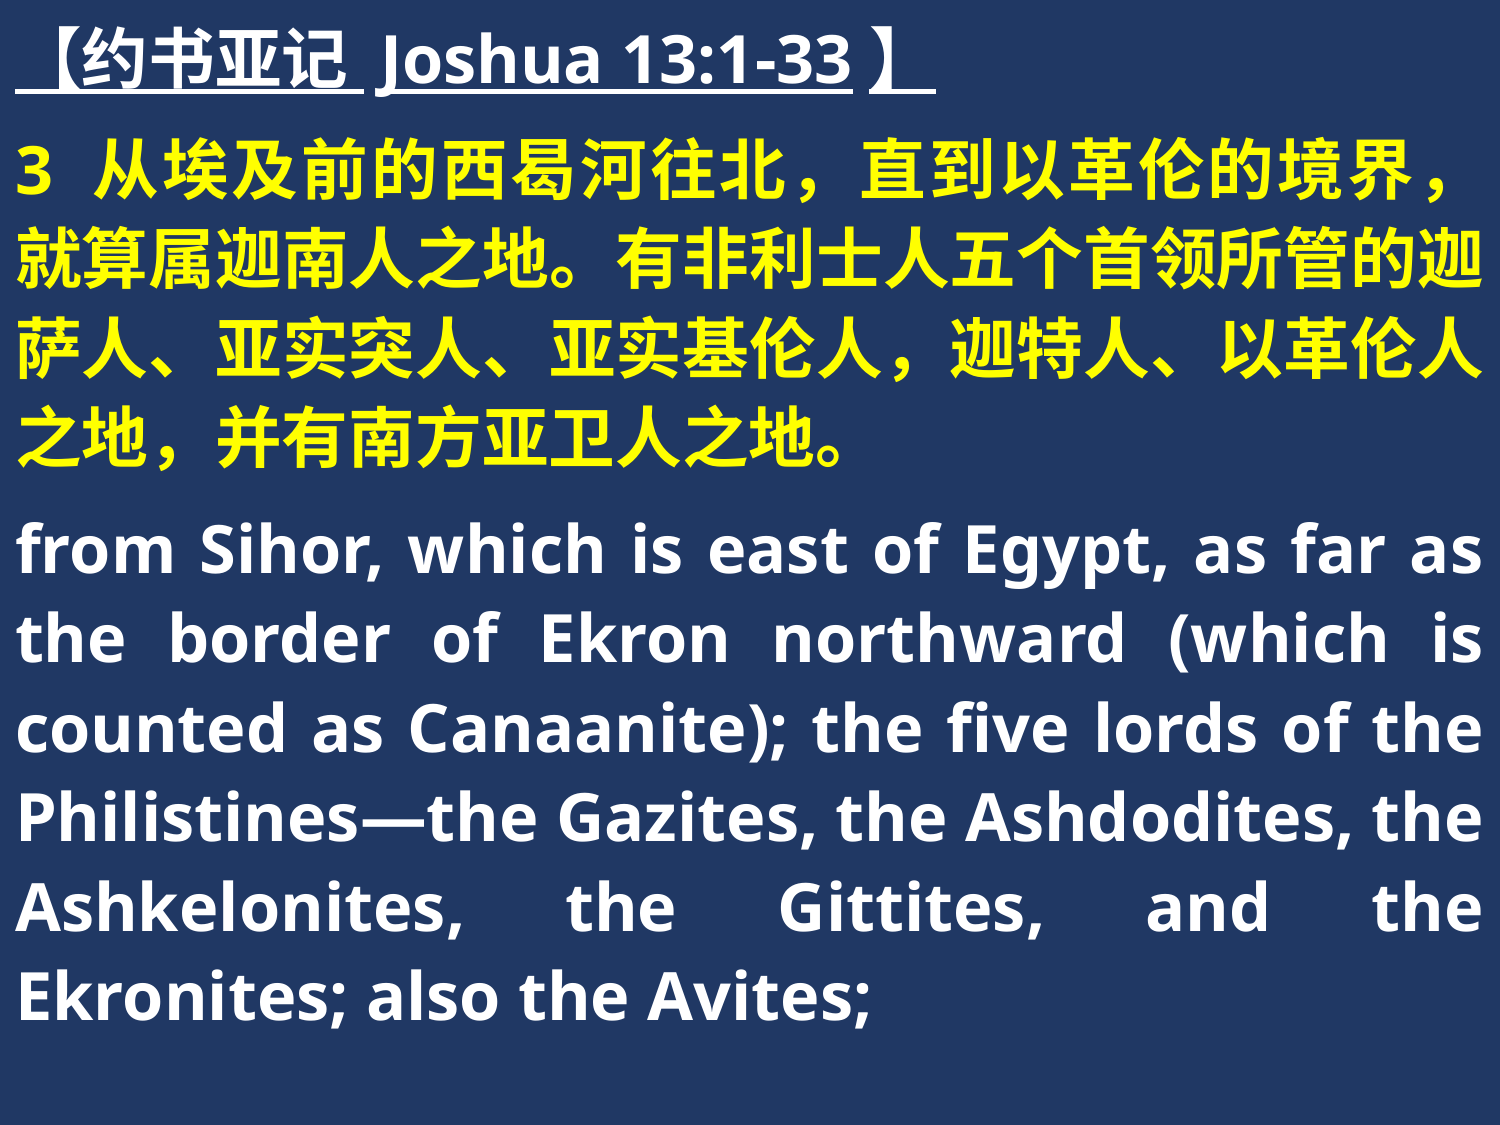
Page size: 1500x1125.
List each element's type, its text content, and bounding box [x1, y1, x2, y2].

list 【约书亚记 Joshua 13:1-33】 3 从埃及前的西曷河往北，直到以革伦的境界，就算属迦南人之地。有非利士人五个首领所管的迦萨人、亚实突人、亚实基伦人，迦特人、以革伦人之地，并有南方亚卫人之地。 from Sihor, which is east of Egypt, as far as the border of Ekron northward (which is counted as Canaanite); the five lords of the Philistines—the Gazites, the Ashdodites, the Ashkelonites, the Gittites, and the Ekronites; also the Avites; [0, 0, 1500, 1125]
